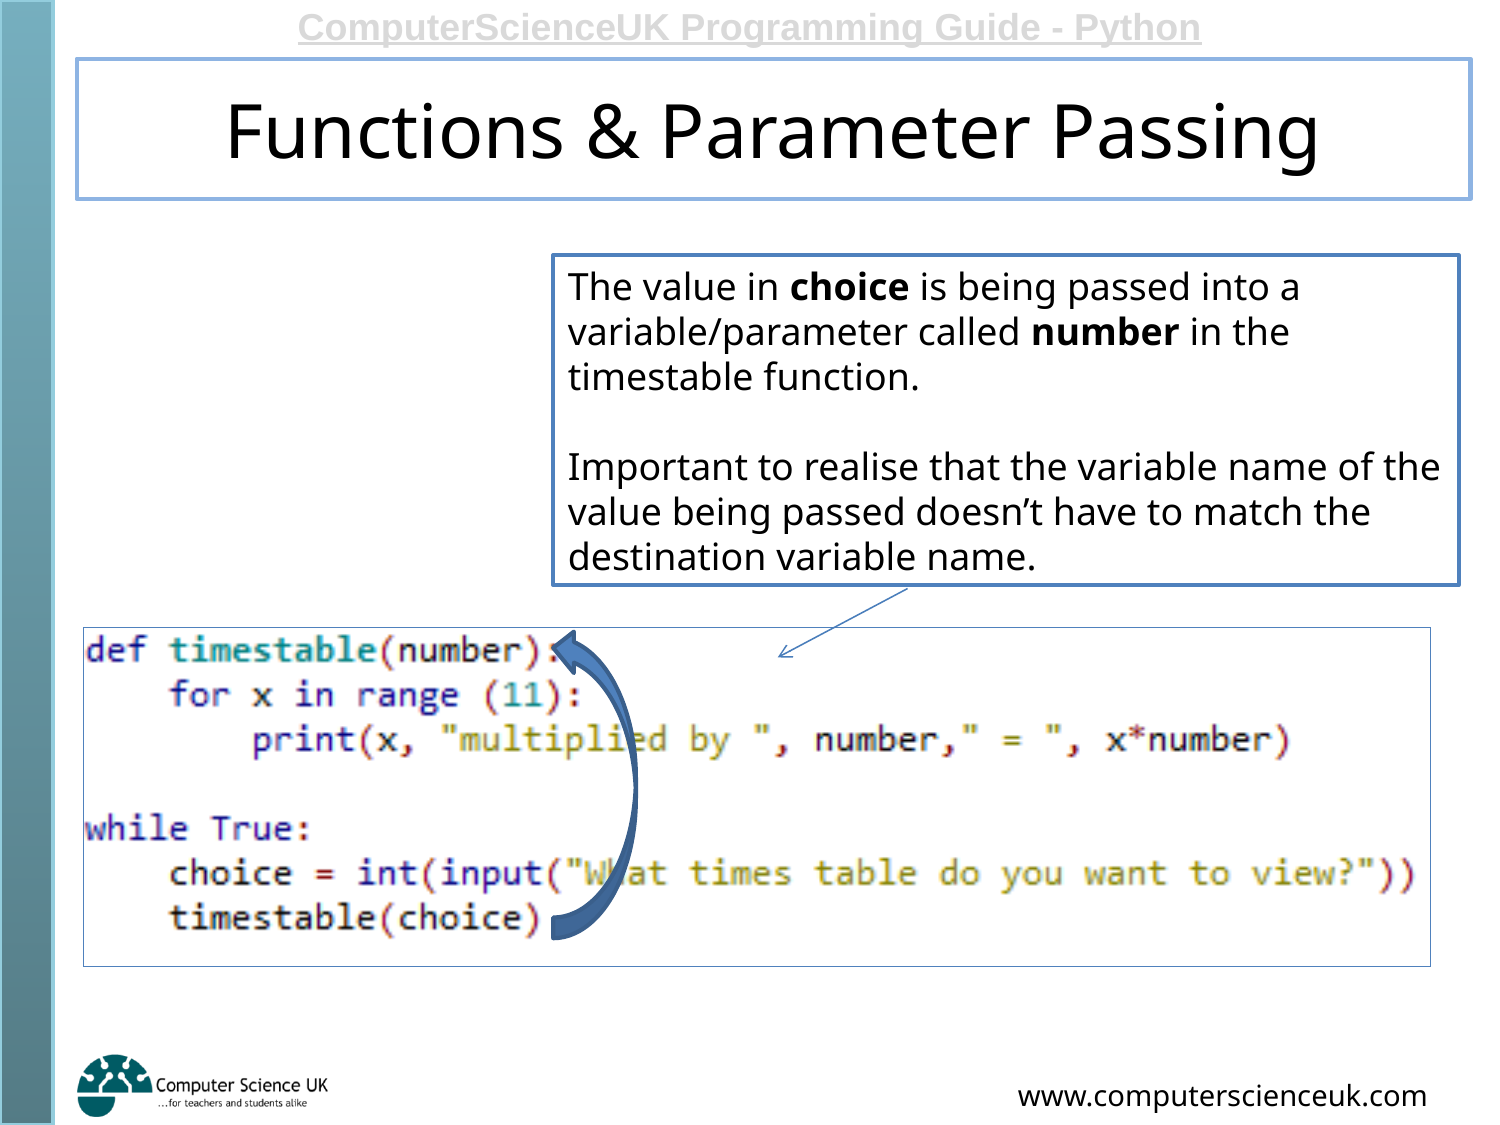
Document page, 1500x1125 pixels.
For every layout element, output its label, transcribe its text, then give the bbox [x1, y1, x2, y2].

title Functions & Parameter Passing [75, 57, 1473, 201]
picture [77, 1054, 328, 1117]
picture [83, 626, 1432, 967]
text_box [777, 588, 908, 658]
text_box The value in choice is being passed into a variable/parameter called number in the timestable function. Important to realise that the variable name of the value being passed doesn’t have to match the destination variable name. [551, 253, 1461, 587]
